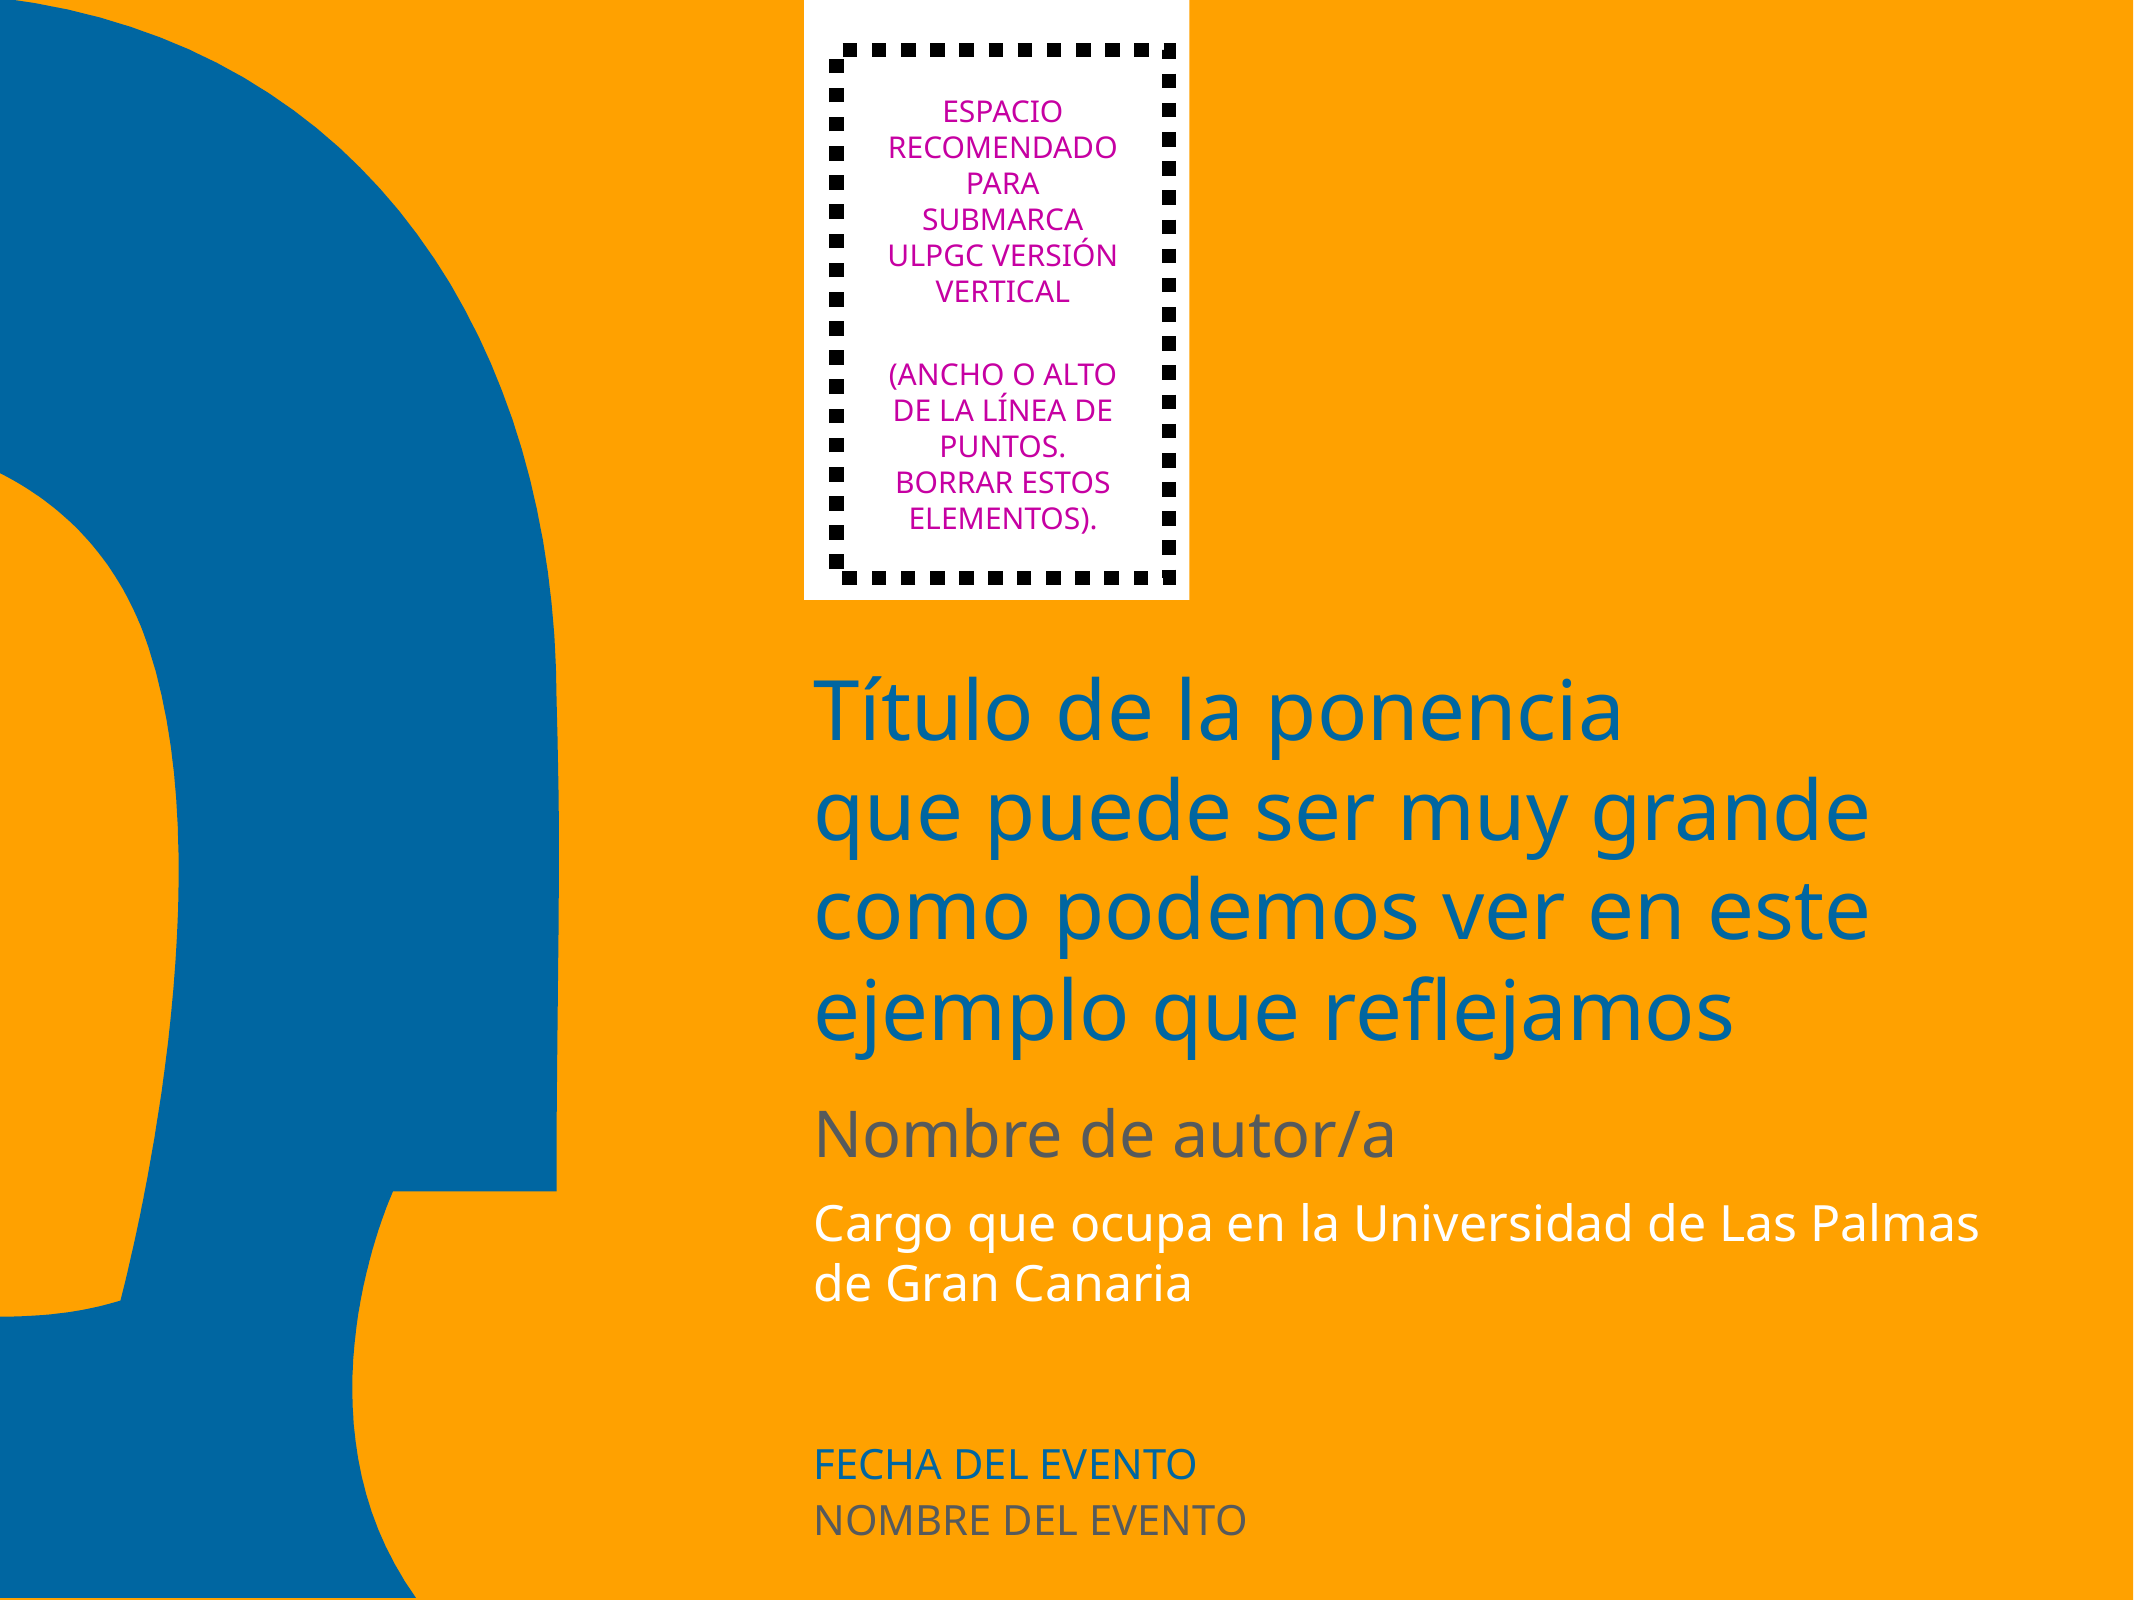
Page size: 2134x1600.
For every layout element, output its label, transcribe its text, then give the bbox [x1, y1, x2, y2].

text_box Cargo que ocupa en la Universidad de Las Palmas de Gran Canaria [805, 1183, 2002, 1320]
title Título de la ponencia que puede ser muy grande como podemos ver en este ejemplo que reflejamos [804, 639, 2076, 1074]
text_box NOMBRE DEL EVENTO [805, 1485, 2002, 1552]
text_box FECHA DEL EVENTO [805, 1429, 2002, 1485]
text_box Nombre de autor/a [805, 1084, 2002, 1179]
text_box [836, 50, 1170, 578]
text_box [0, 0, 559, 1598]
